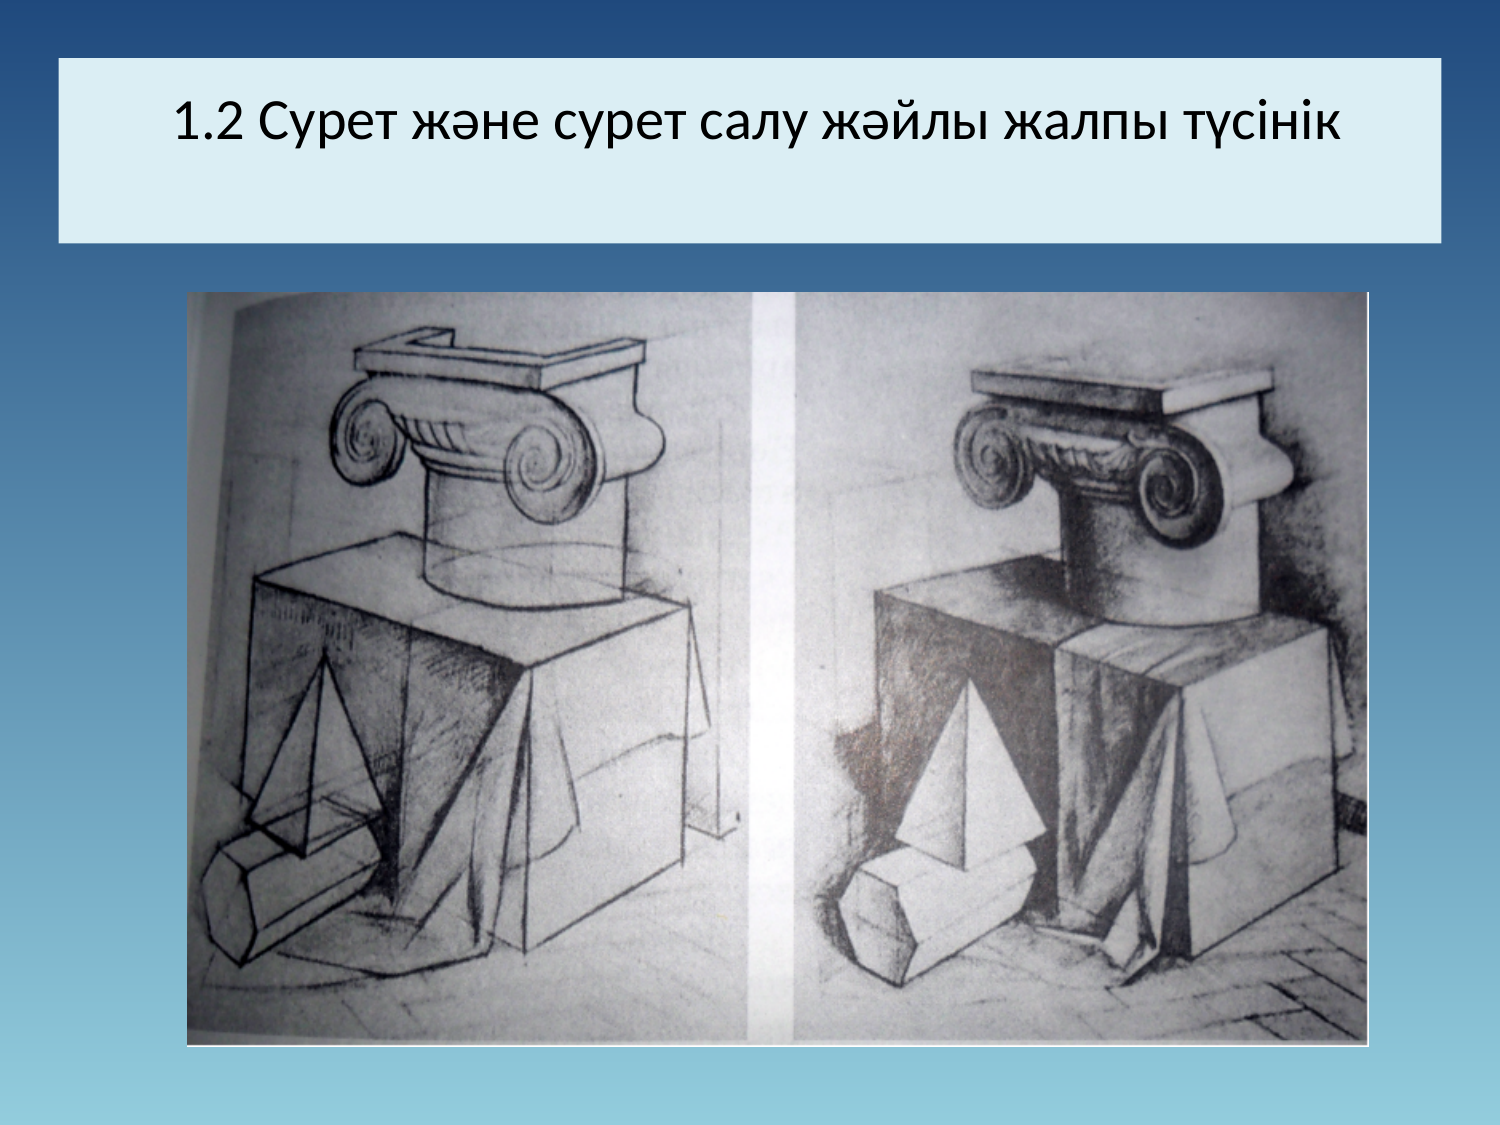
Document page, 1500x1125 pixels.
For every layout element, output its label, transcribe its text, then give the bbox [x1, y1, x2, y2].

picture [187, 292, 1369, 1047]
text_box 1.2 Сурет және сурет салу жәйлы жалпы түсінік [58, 57, 1442, 245]
